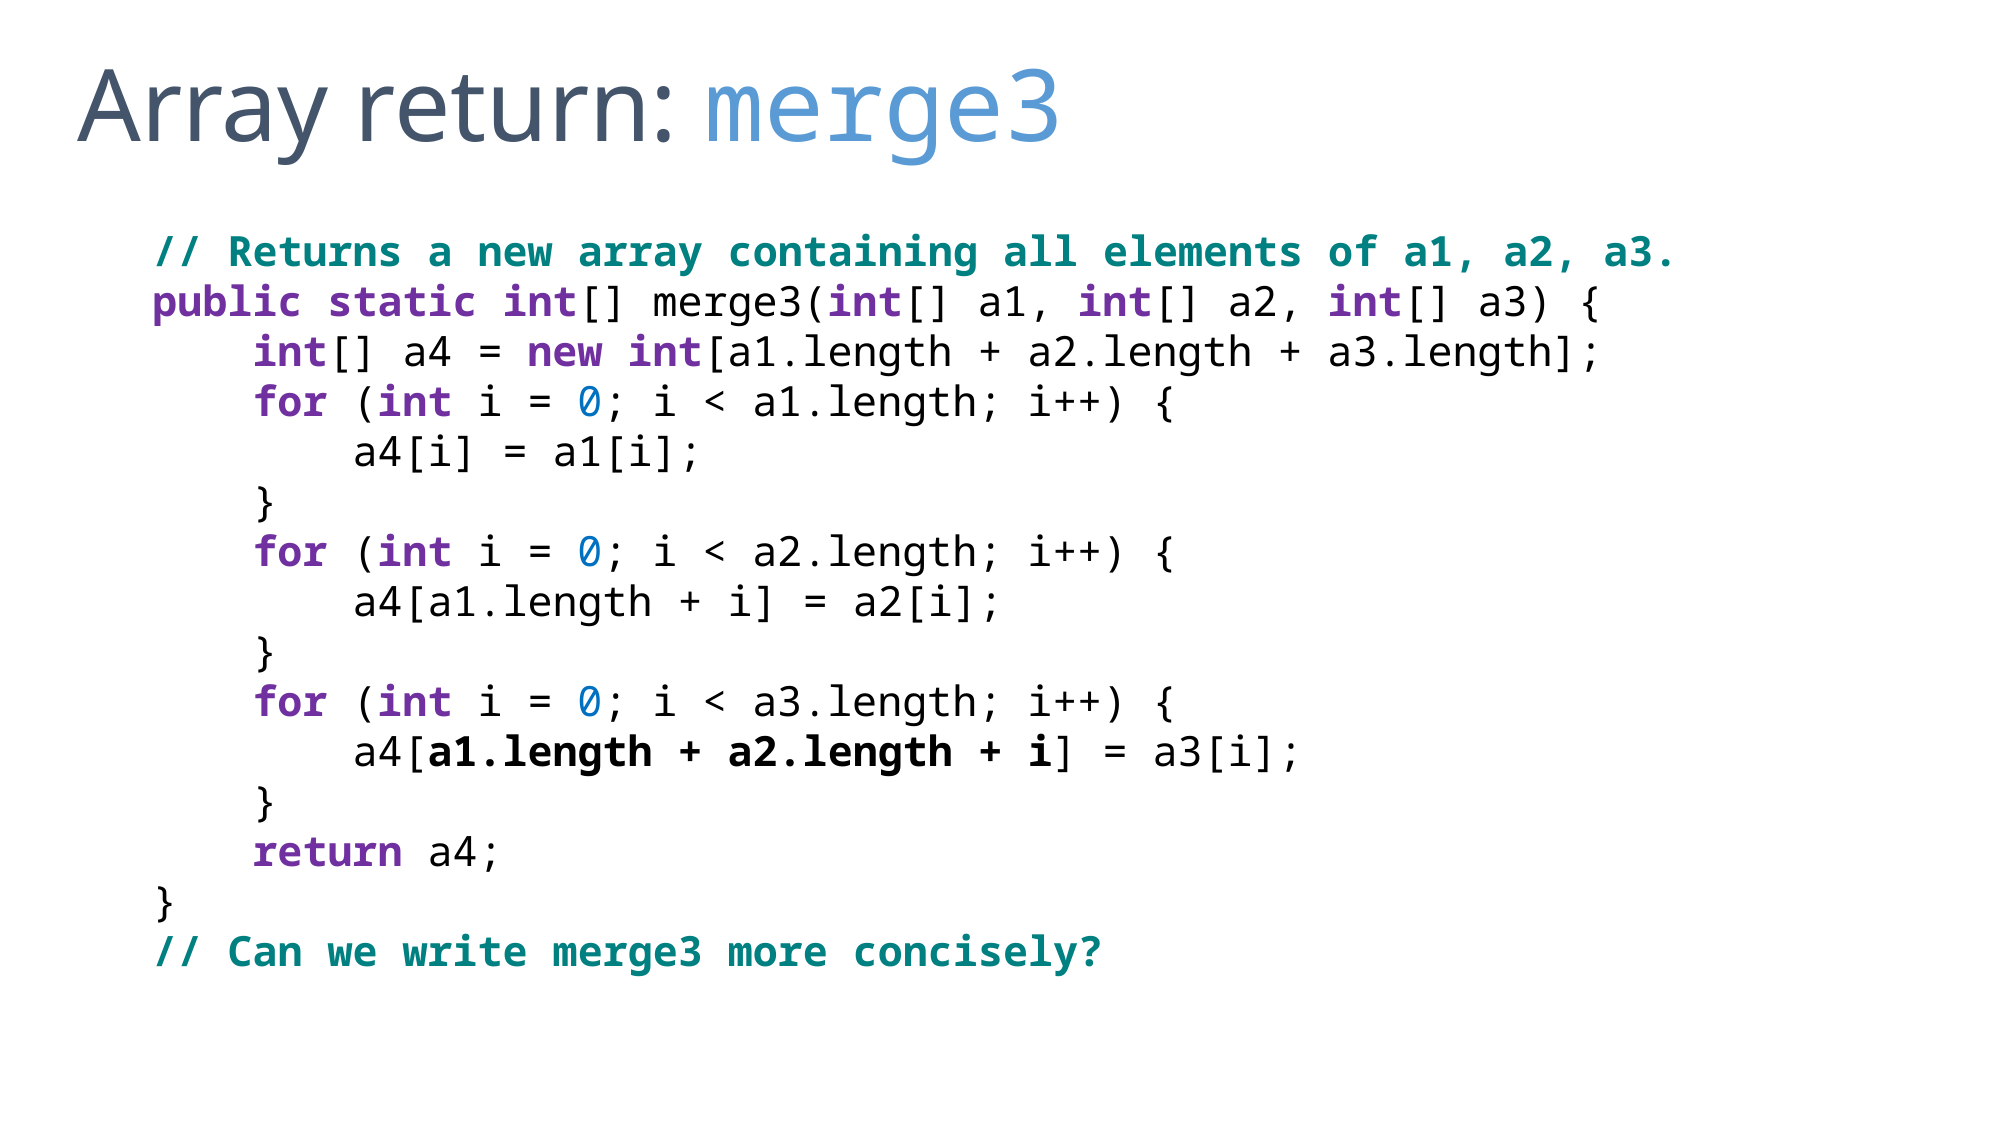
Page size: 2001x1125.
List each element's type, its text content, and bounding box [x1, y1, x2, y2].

title Array return: merge3 [62, 0, 1938, 217]
list // Returns a new array containing all elements of a1, a2, a3. public static int[] merge3(int[] a1, int[] a2, int[] a3) { int[] a4 = new int[a1.length + a2.length + a3.length]; for (int i = 0; i < a1.length; i++) { a4[i] = a1[i]; } for (int i = 0; i < a2.length; i++) { a4[a1.length + i] = a2[i]; } for (int i = 0; i < a3.length; i++) { a4[a1.length + a2.length + i] = a3[i]; } return a4; } // Can we write merge3 more concisely? [62, 217, 1938, 1067]
